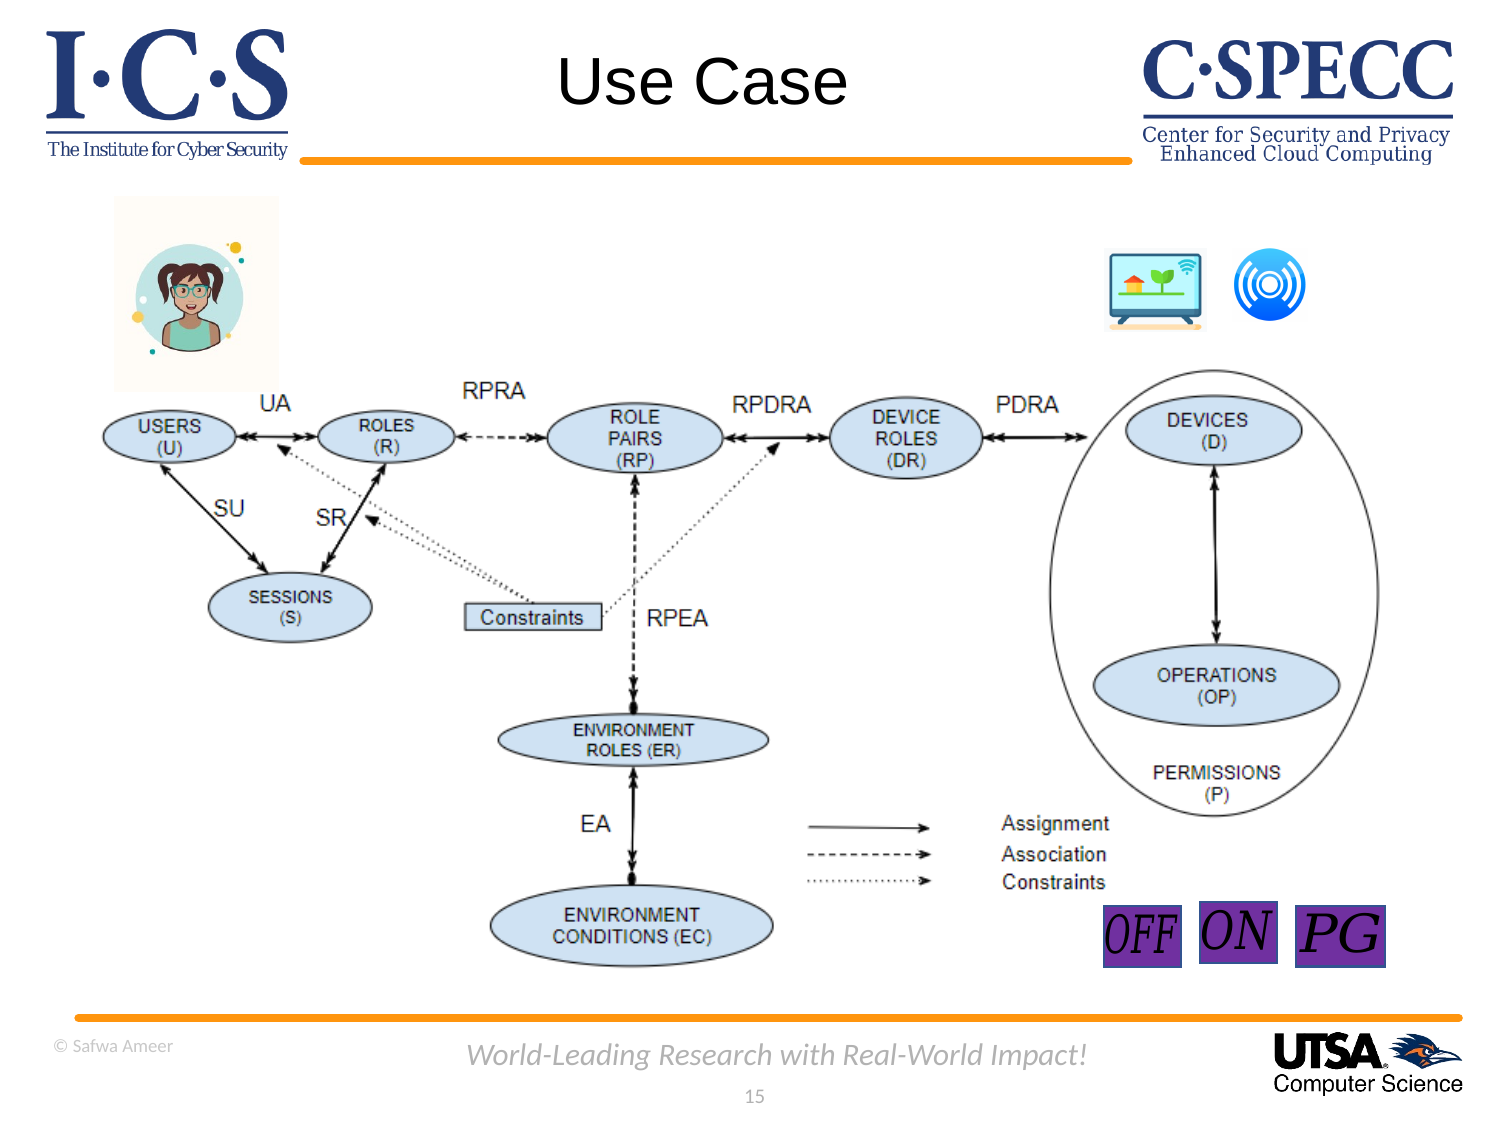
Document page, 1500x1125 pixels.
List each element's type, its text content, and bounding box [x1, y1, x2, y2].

picture [46, 29, 288, 160]
picture [1264, 1022, 1473, 1098]
title Use Case [298, 51, 1108, 127]
picture [1143, 40, 1453, 165]
picture [94, 196, 1406, 977]
slide_number © Safwa Ameer [37, 1018, 450, 1073]
picture [1232, 248, 1308, 322]
slide_number 15 [719, 1084, 781, 1125]
footer World-Leading Research with Real-World Impact! [450, 1023, 1105, 1084]
picture [1104, 248, 1207, 332]
